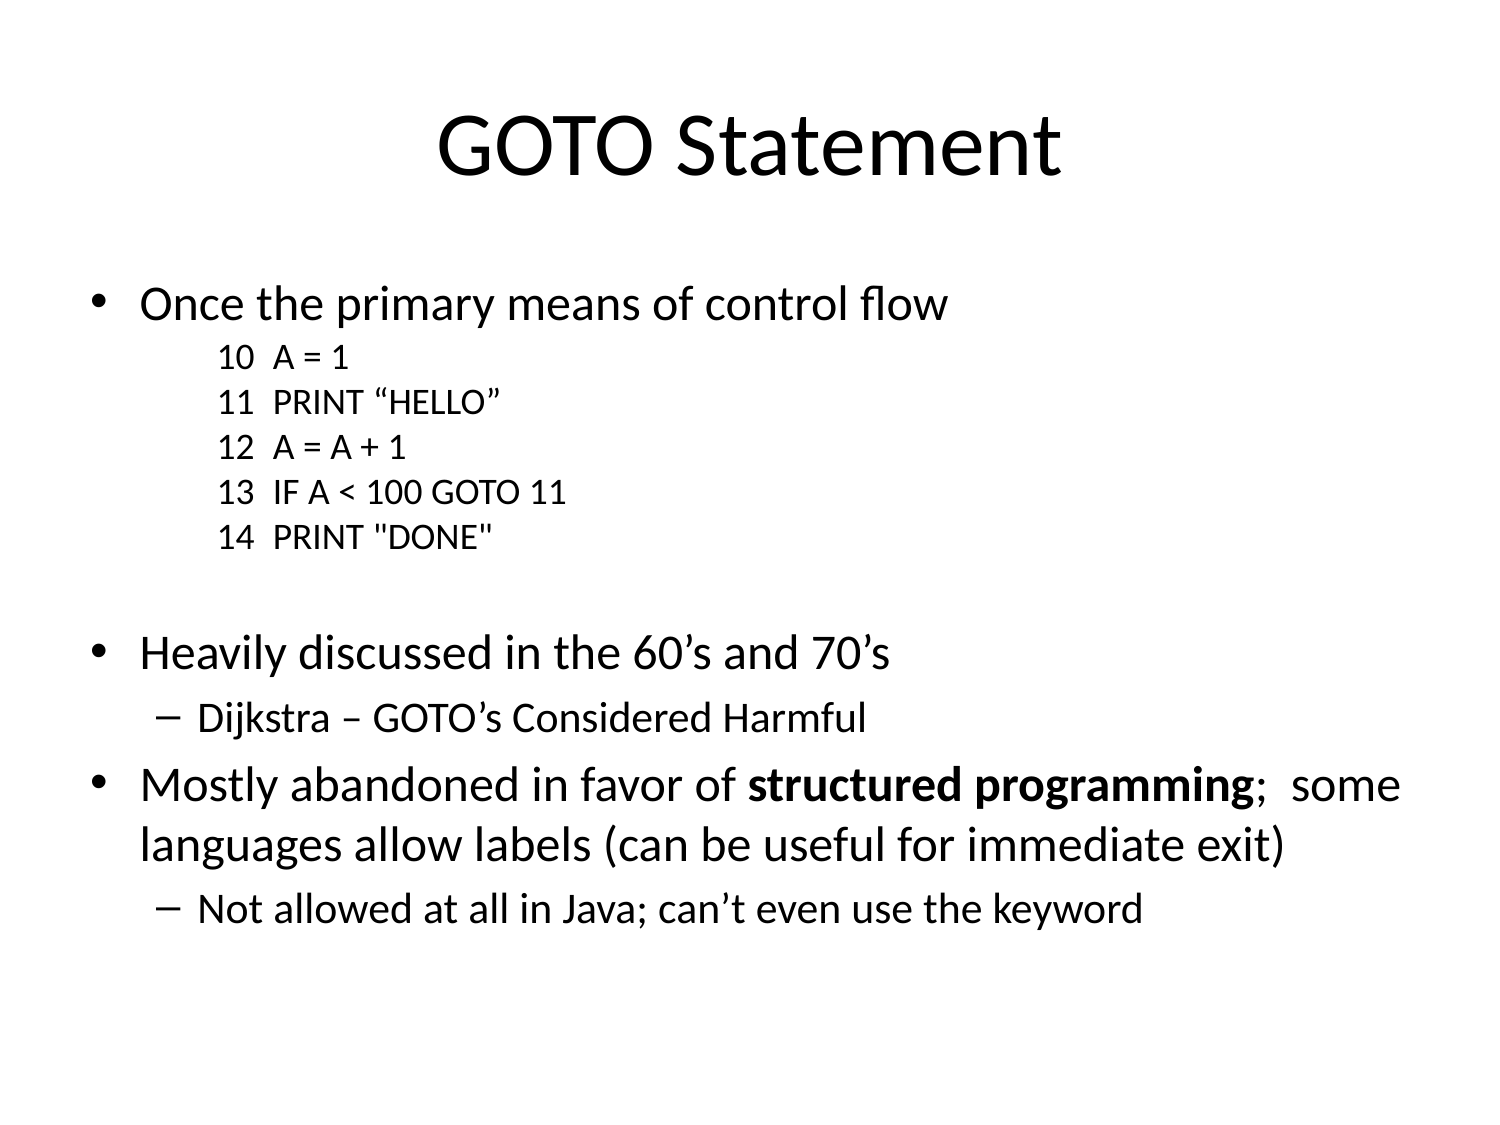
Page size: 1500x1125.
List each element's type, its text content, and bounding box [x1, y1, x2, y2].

list Once the primary means of control flow Heavily discussed in the 60’s and 70’s Dijkstra – GOTO’s Considered Harmful Mostly abandoned in favor of structured programming; some languages allow labels (can be useful for immediate exit) Not allowed at all in Java; can’t even use the keyword [75, 262, 1425, 1005]
text_box A = 1 PRINT “HELLO” A = A + 1 IF A < 100 GOTO 11 PRINT "DONE" [201, 324, 583, 610]
title GOTO Statement [75, 45, 1425, 233]
